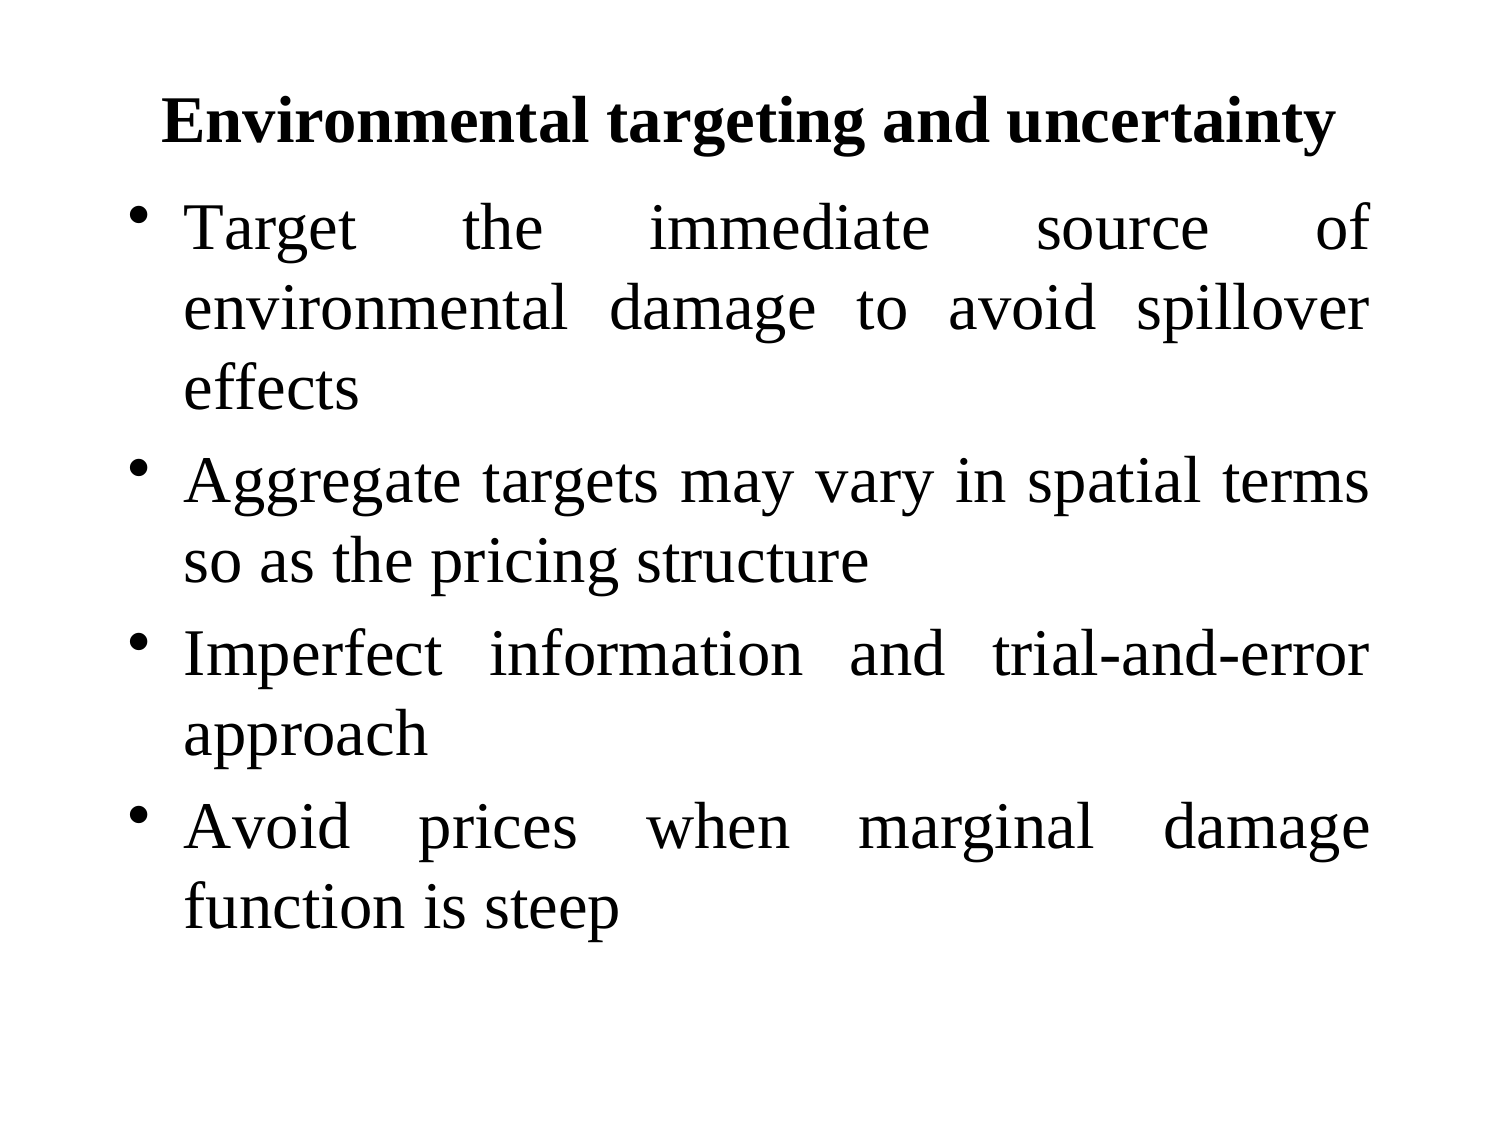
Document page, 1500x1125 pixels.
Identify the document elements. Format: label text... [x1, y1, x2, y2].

list Target the immediate source of environmental damage to avoid spillover effects Aggregate targets may vary in spatial terms so as the pricing structure Imperfect information and trial-and-error approach Avoid prices when marginal damage function is steep [112, 174, 1388, 1001]
title Environmental targeting and uncertainty [112, 62, 1388, 174]
